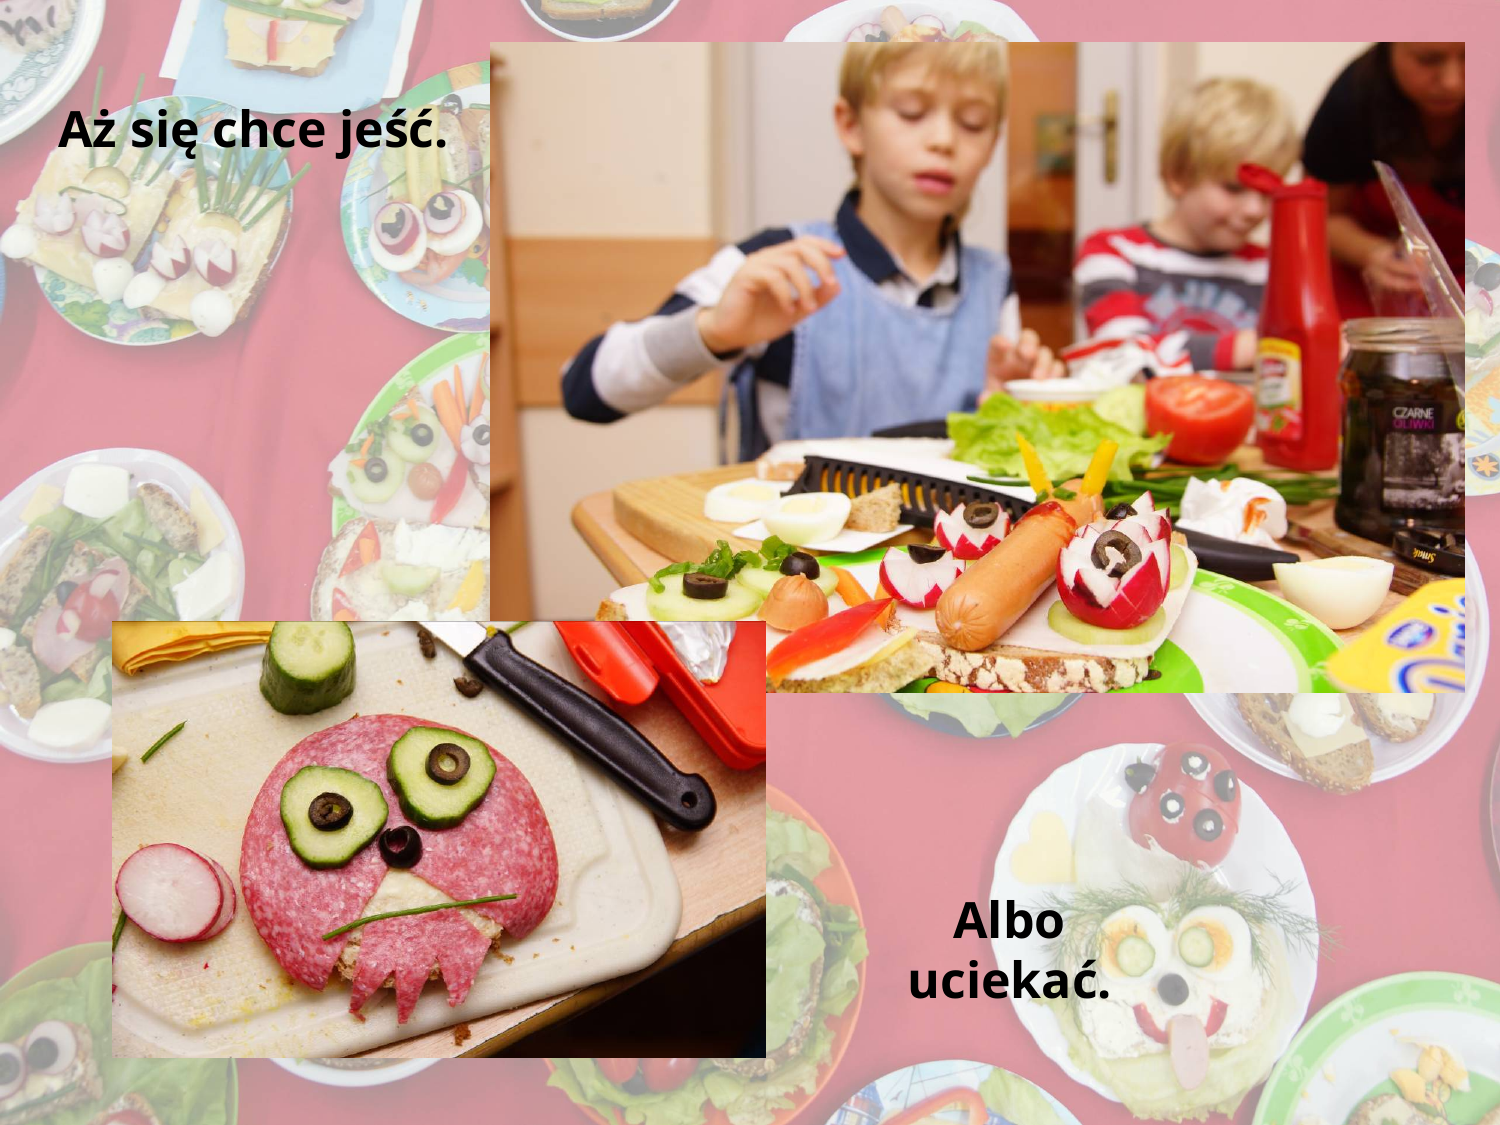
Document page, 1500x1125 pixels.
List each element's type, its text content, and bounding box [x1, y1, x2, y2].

picture [0, 0, 1500, 1125]
text_box Aż się chce jeść. [29, 90, 479, 165]
text_box Albo uciekać. [868, 881, 1152, 1017]
